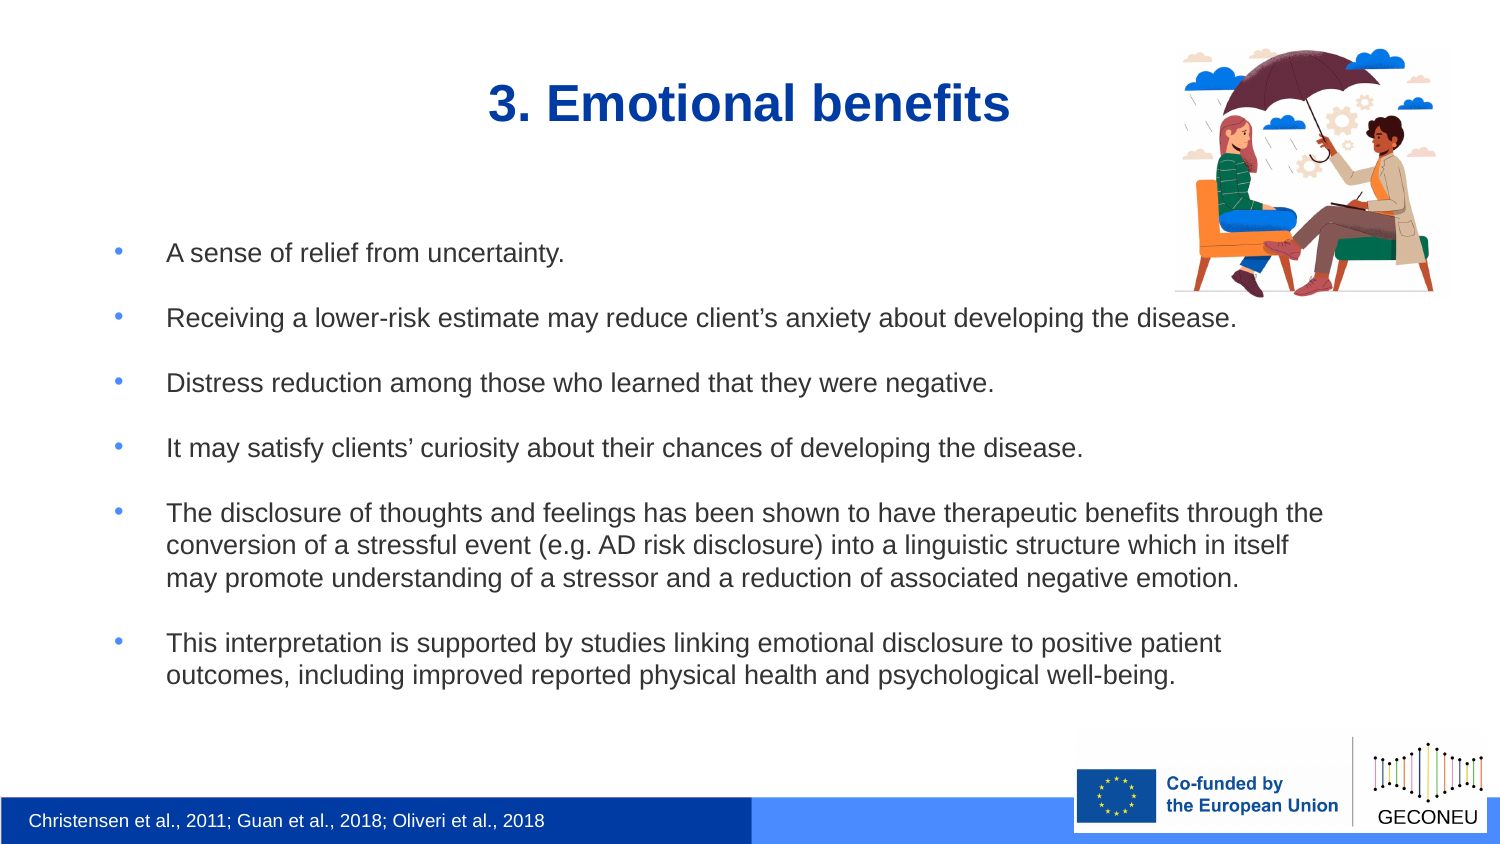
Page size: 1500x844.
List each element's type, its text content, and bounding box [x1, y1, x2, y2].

picture [1175, 42, 1453, 300]
picture [0, 729, 1500, 844]
list A sense of relief from uncertainty. Receiving a lower-risk estimate may reduce client’s anxiety about developing the disease. Distress reduction among those who learned that they were negative. It may satisfy clients’ curiosity about their chances of developing the disease. The disclosure of thoughts and feelings has been shown to have therapeutic benefits through the conversion of a stressful event (e.g. AD risk disclosure) into a linguistic structure which in itself may promote understanding of a stressor and a reduction of associated negative emotion. This interpretation is supported by studies linking emotional disclosure to positive patient outcomes, including improved reported physical health and psychological well-being. [76, 220, 1343, 781]
title 3. Emotional benefits [116, 54, 1170, 149]
